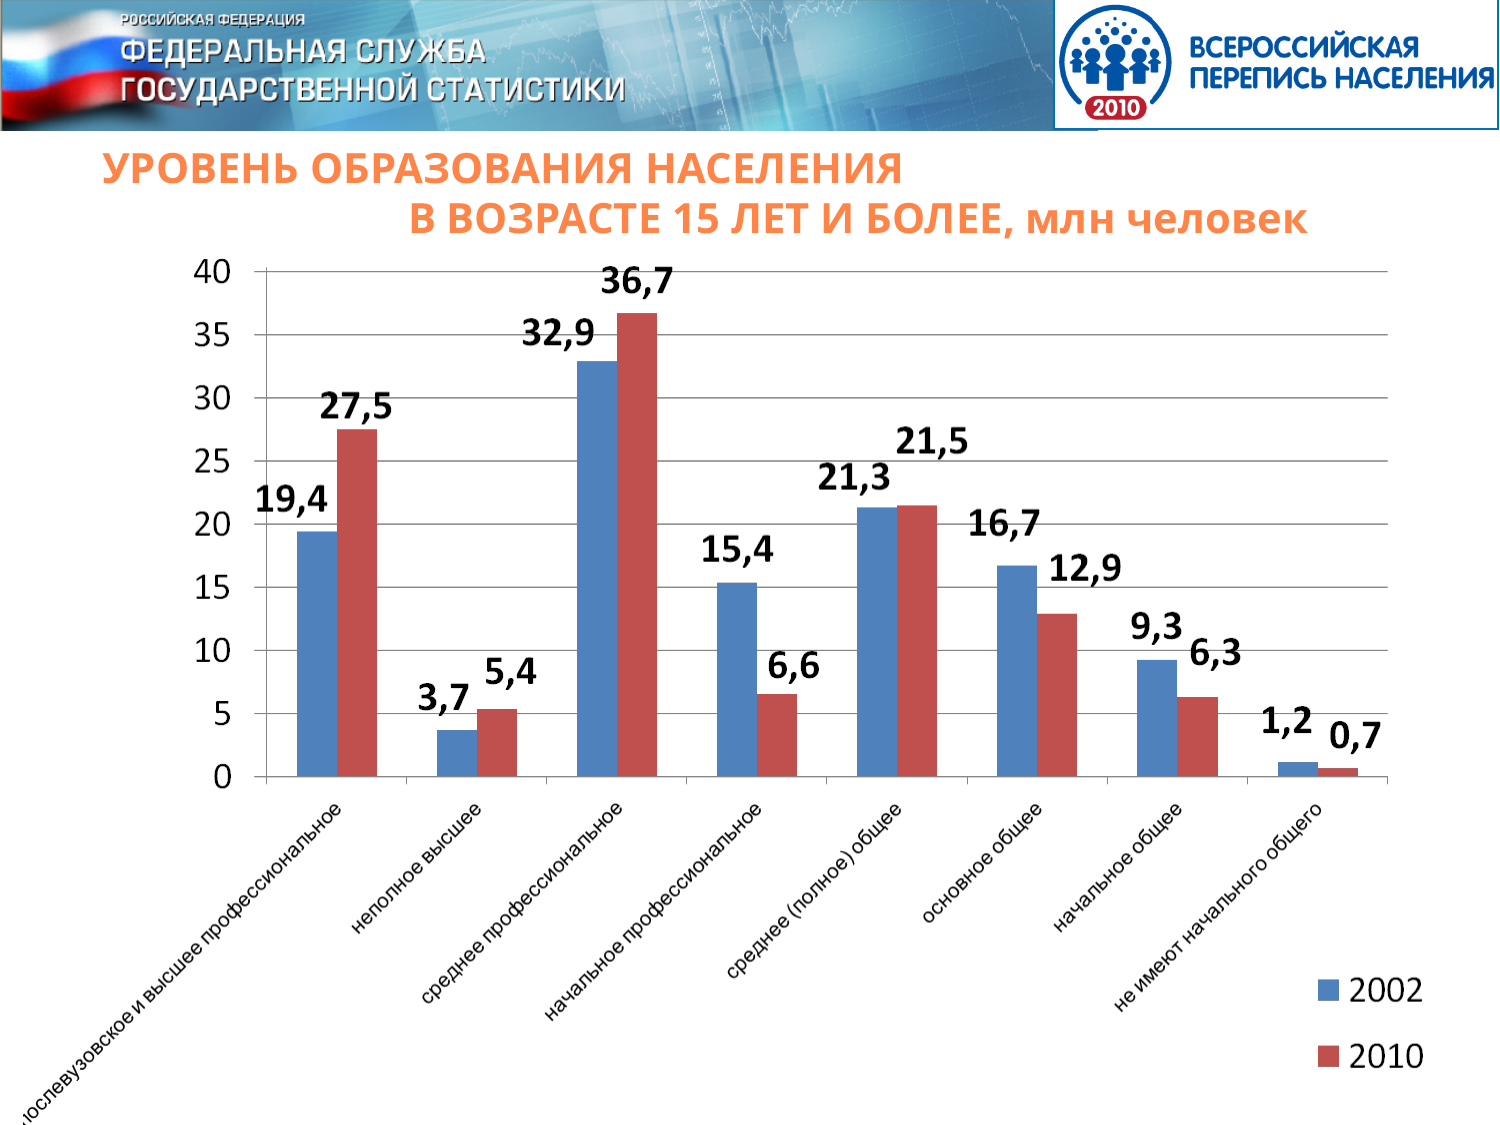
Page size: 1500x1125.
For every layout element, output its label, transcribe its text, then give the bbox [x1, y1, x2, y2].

text_box УРОВЕНЬ ОБРАЗОВАНИЯ НАСЕЛЕНИЯ В ВОЗРАСТЕ 15 ЛЕТ И БОЛЕЕ, млн человек [83, 134, 1418, 221]
picture [1055, 0, 1497, 128]
picture [0, 0, 1098, 131]
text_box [23, 222, 1500, 1125]
